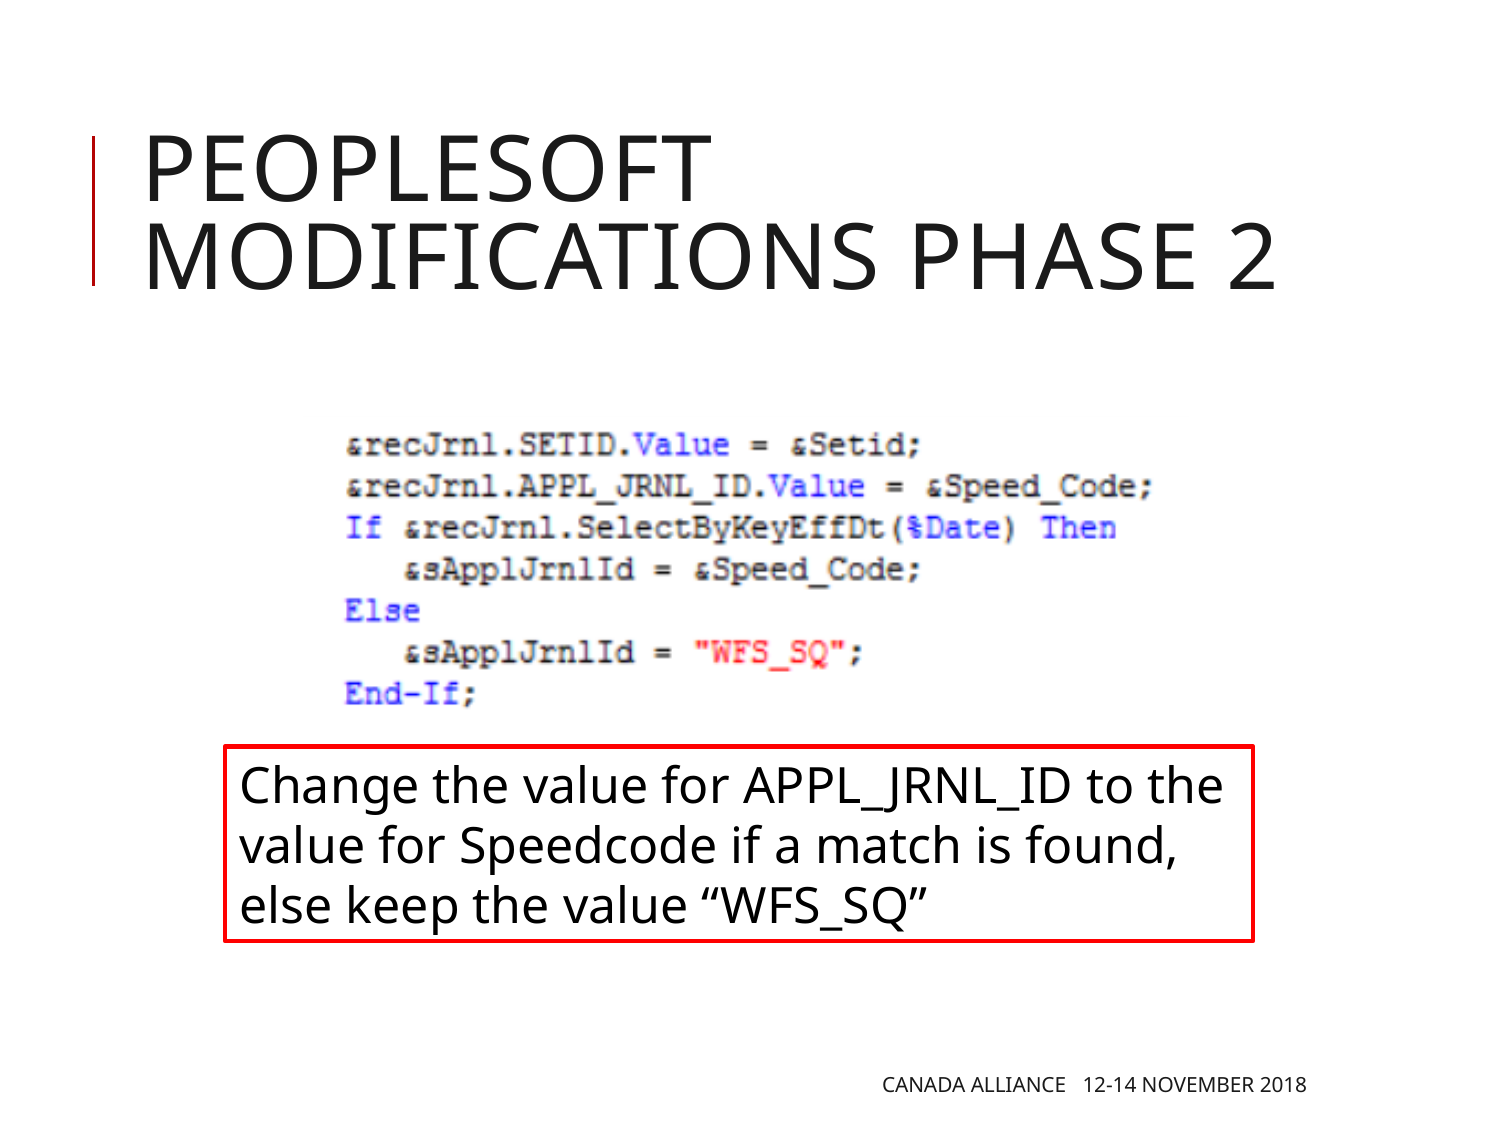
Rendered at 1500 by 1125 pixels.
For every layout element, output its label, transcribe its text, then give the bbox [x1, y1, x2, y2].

footer Canada Alliance 12-14 November 2018 [595, 1061, 1322, 1107]
text_box Change the value for APPL_JRNL_ID to the value for Speedcode if a match is found, else keep the value “WFS_SQ” [224, 746, 1254, 942]
title Peoplesoft modifications Phase 2 [126, 96, 1366, 342]
picture [302, 415, 1189, 726]
